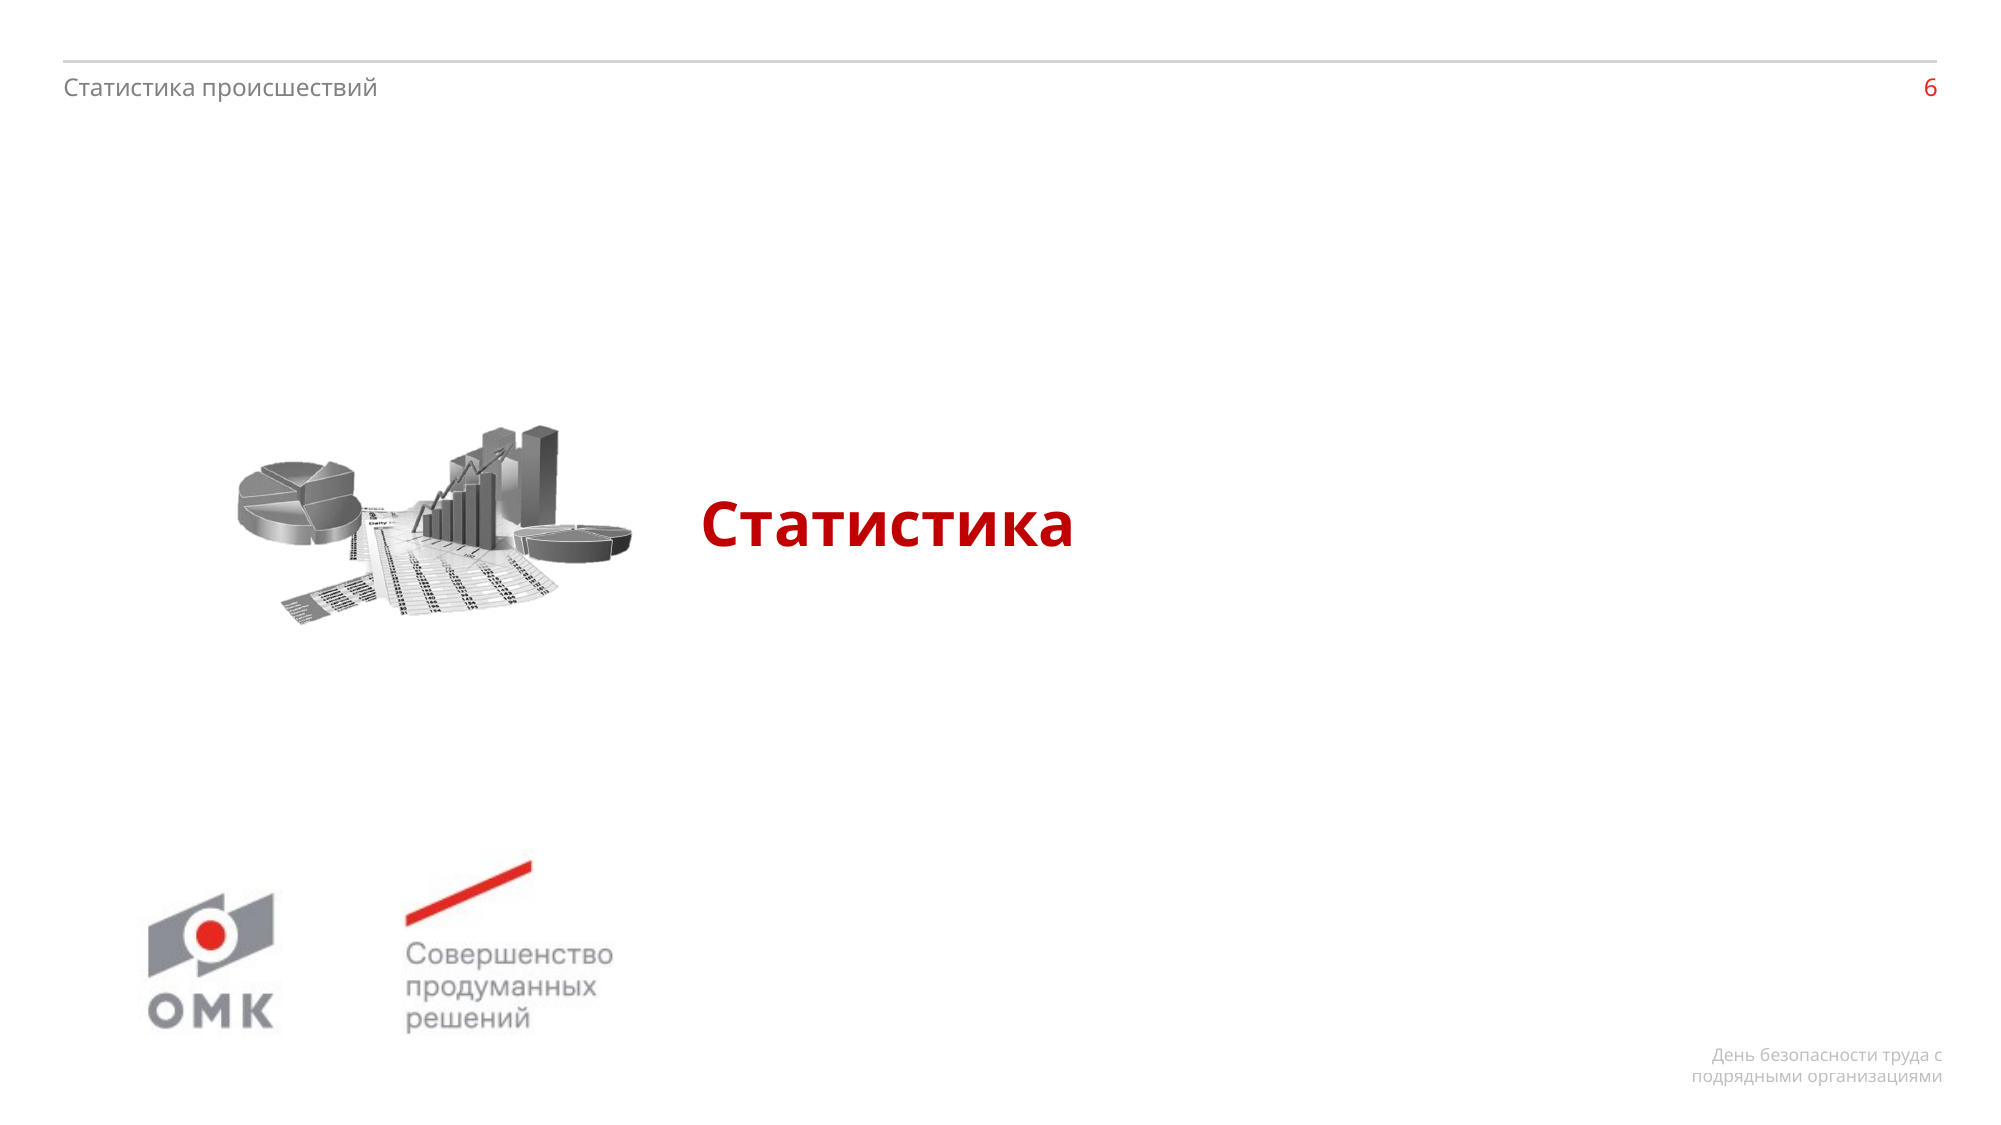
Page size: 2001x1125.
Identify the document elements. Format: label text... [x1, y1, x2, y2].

list Статистика [687, 474, 2000, 613]
text_box День безопасности труда с подрядными организациями [1664, 1036, 1958, 1098]
text_box Статистика происшествий [48, 64, 794, 112]
picture [183, 374, 682, 663]
picture [137, 849, 674, 1054]
